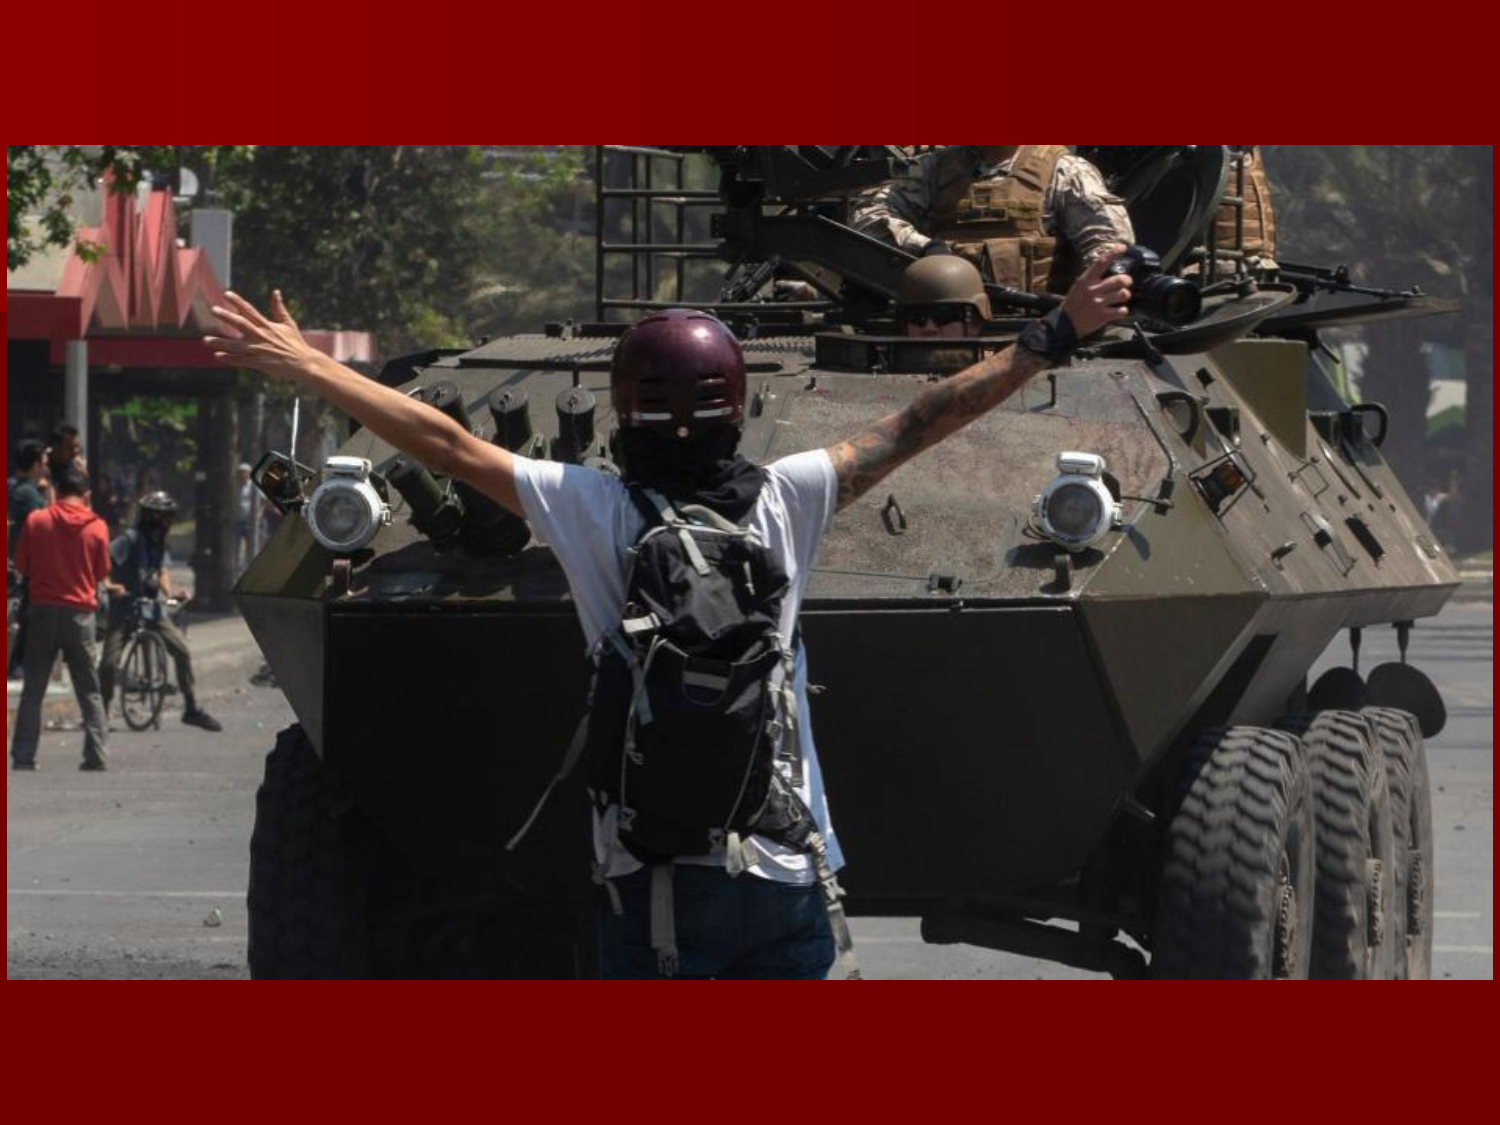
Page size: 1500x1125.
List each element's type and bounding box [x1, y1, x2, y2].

picture [7, 145, 1493, 980]
